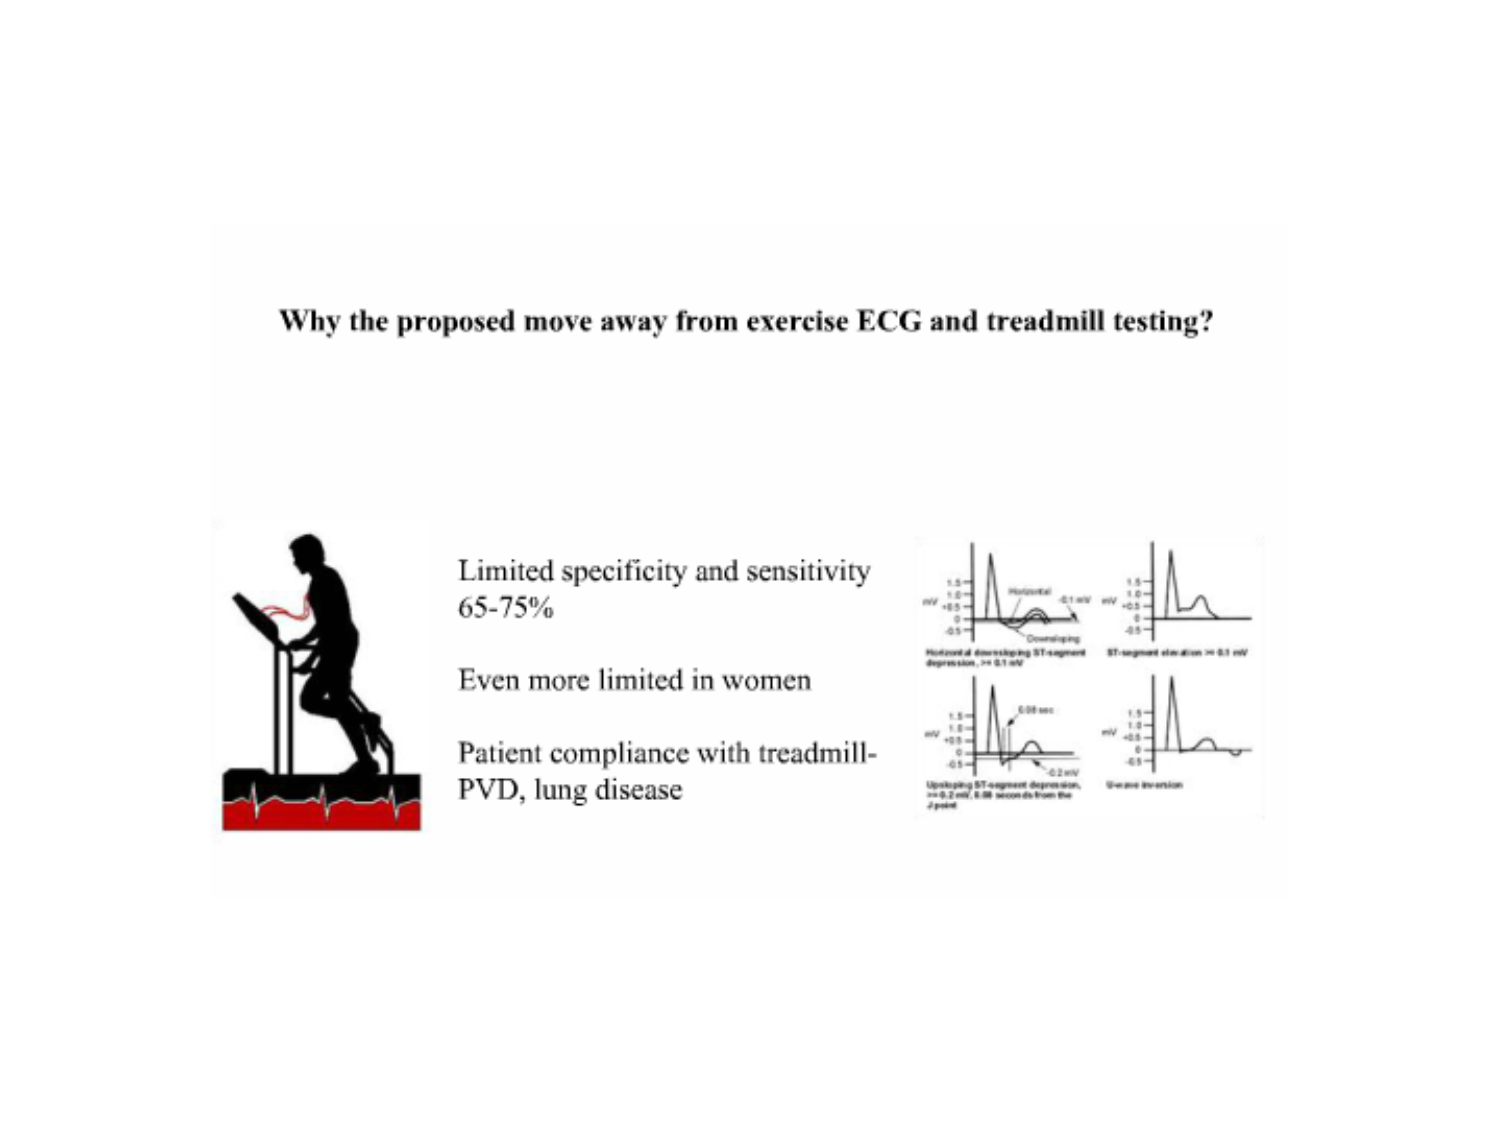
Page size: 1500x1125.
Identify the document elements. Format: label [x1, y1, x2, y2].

picture [210, 224, 1288, 899]
